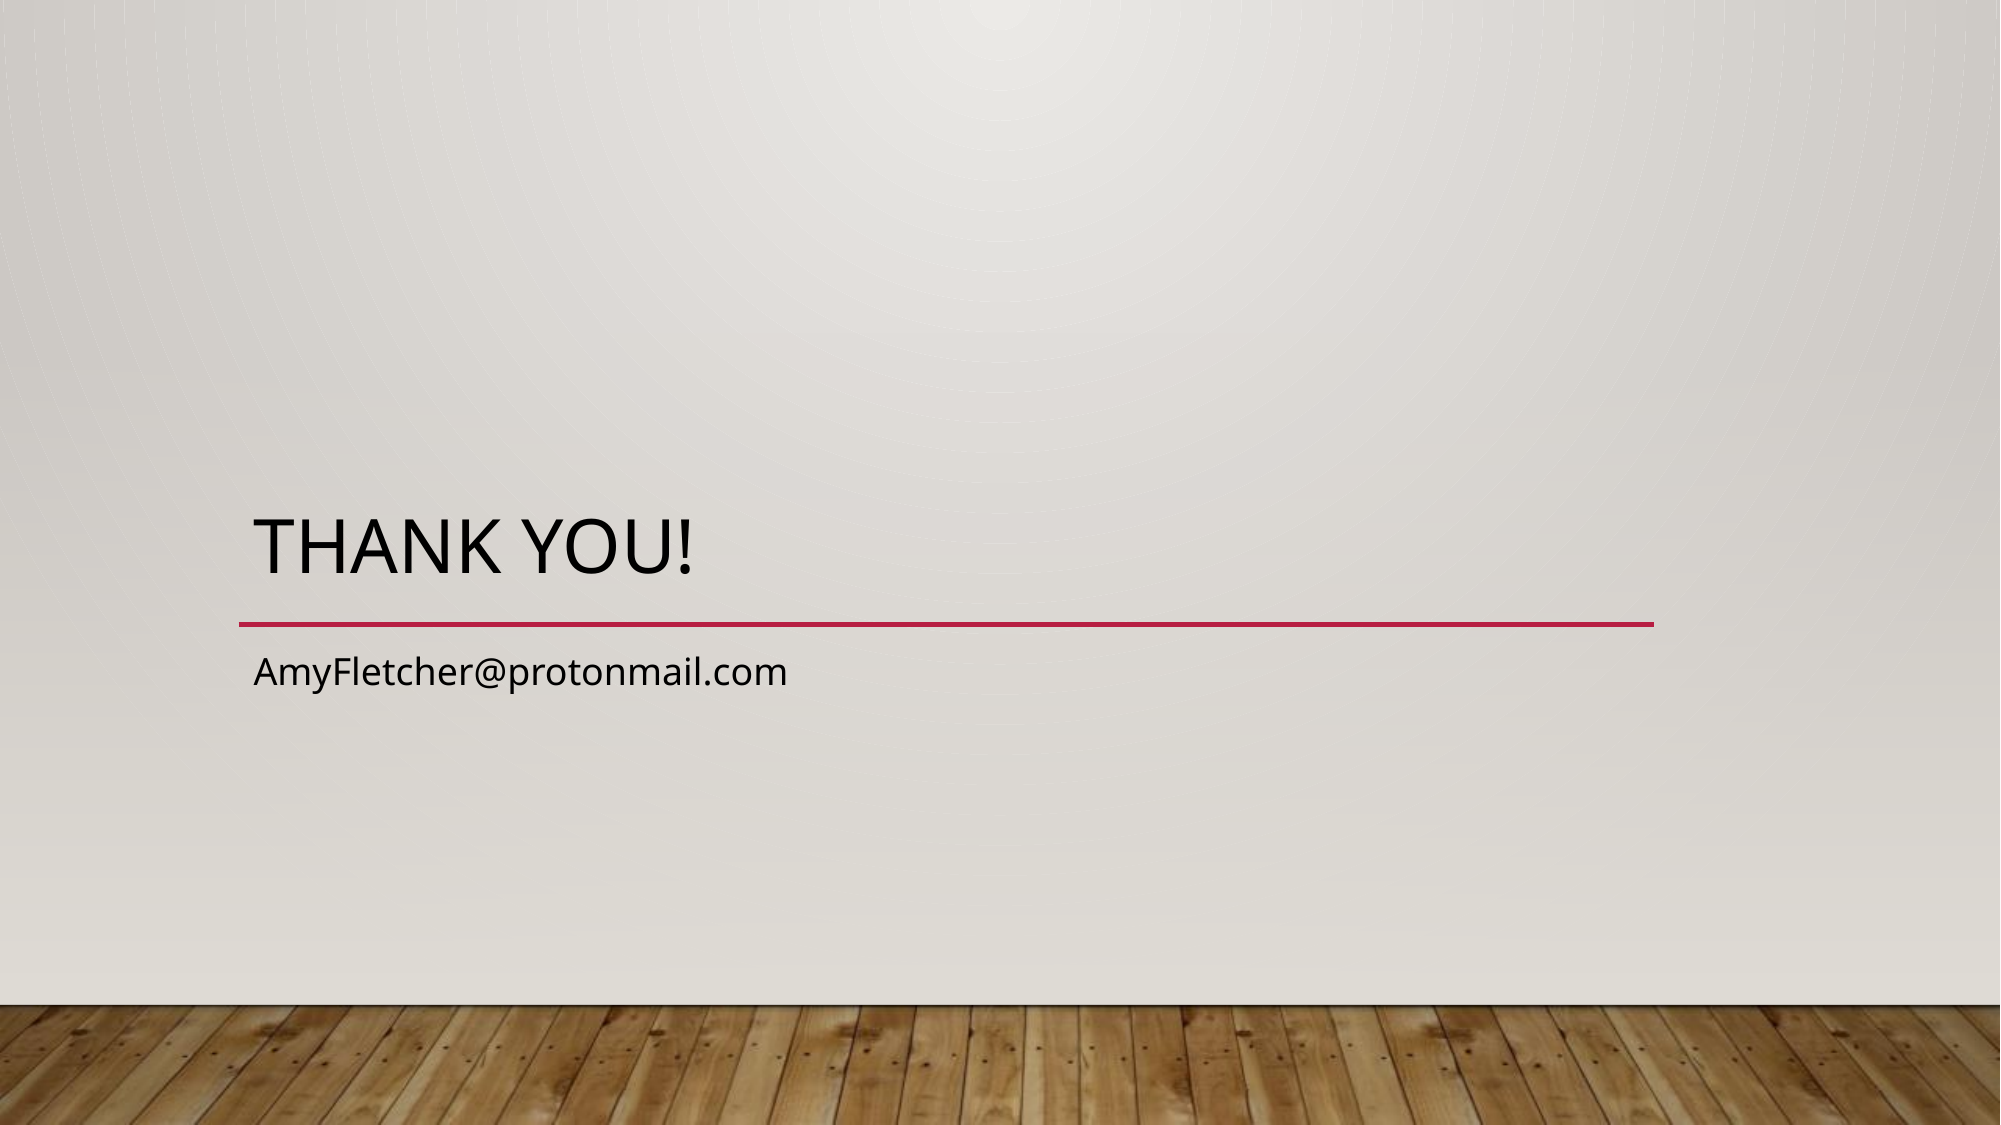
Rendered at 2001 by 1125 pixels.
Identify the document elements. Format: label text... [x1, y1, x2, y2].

picture [0, 1005, 2000, 1125]
list AmyFletcher@protonmail.com [238, 624, 1655, 791]
title Thank you! [238, 288, 1657, 598]
